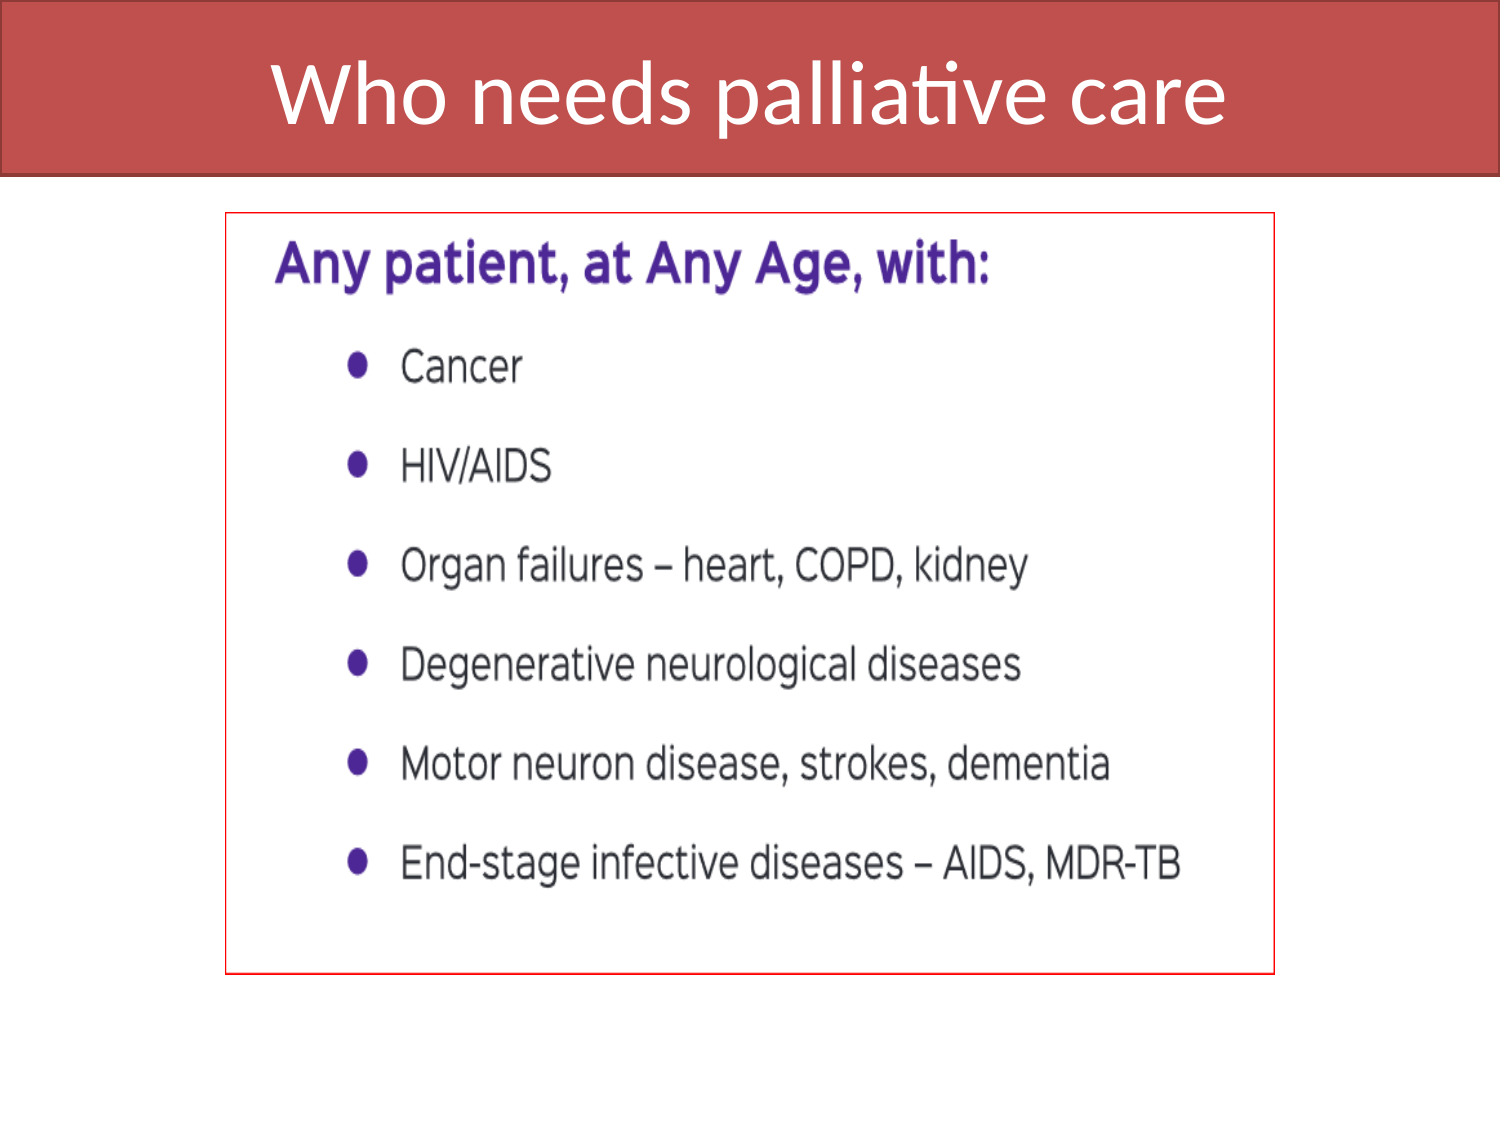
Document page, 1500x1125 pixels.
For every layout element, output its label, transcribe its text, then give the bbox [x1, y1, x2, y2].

title Who needs palliative care [0, 0, 1500, 177]
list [224, 212, 1276, 976]
